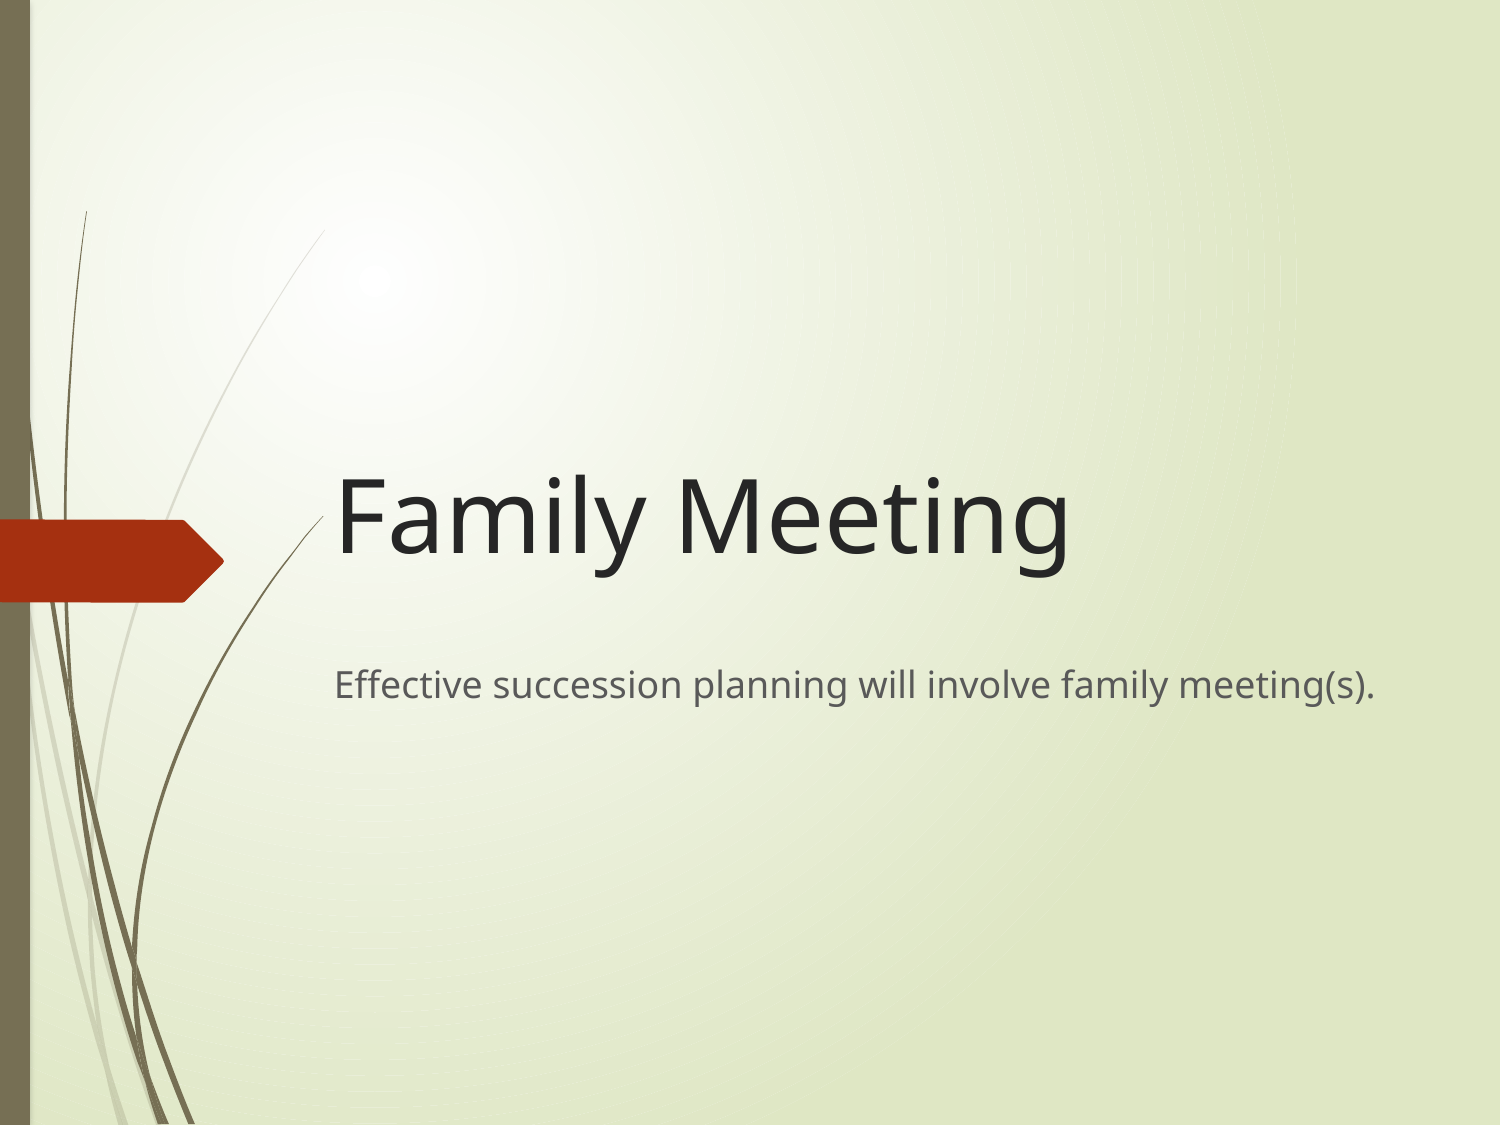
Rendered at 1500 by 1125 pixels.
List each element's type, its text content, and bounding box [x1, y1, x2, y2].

list Effective succession planning will involve family meeting(s). [318, 587, 1400, 729]
title Family Meeting [318, 340, 1400, 582]
